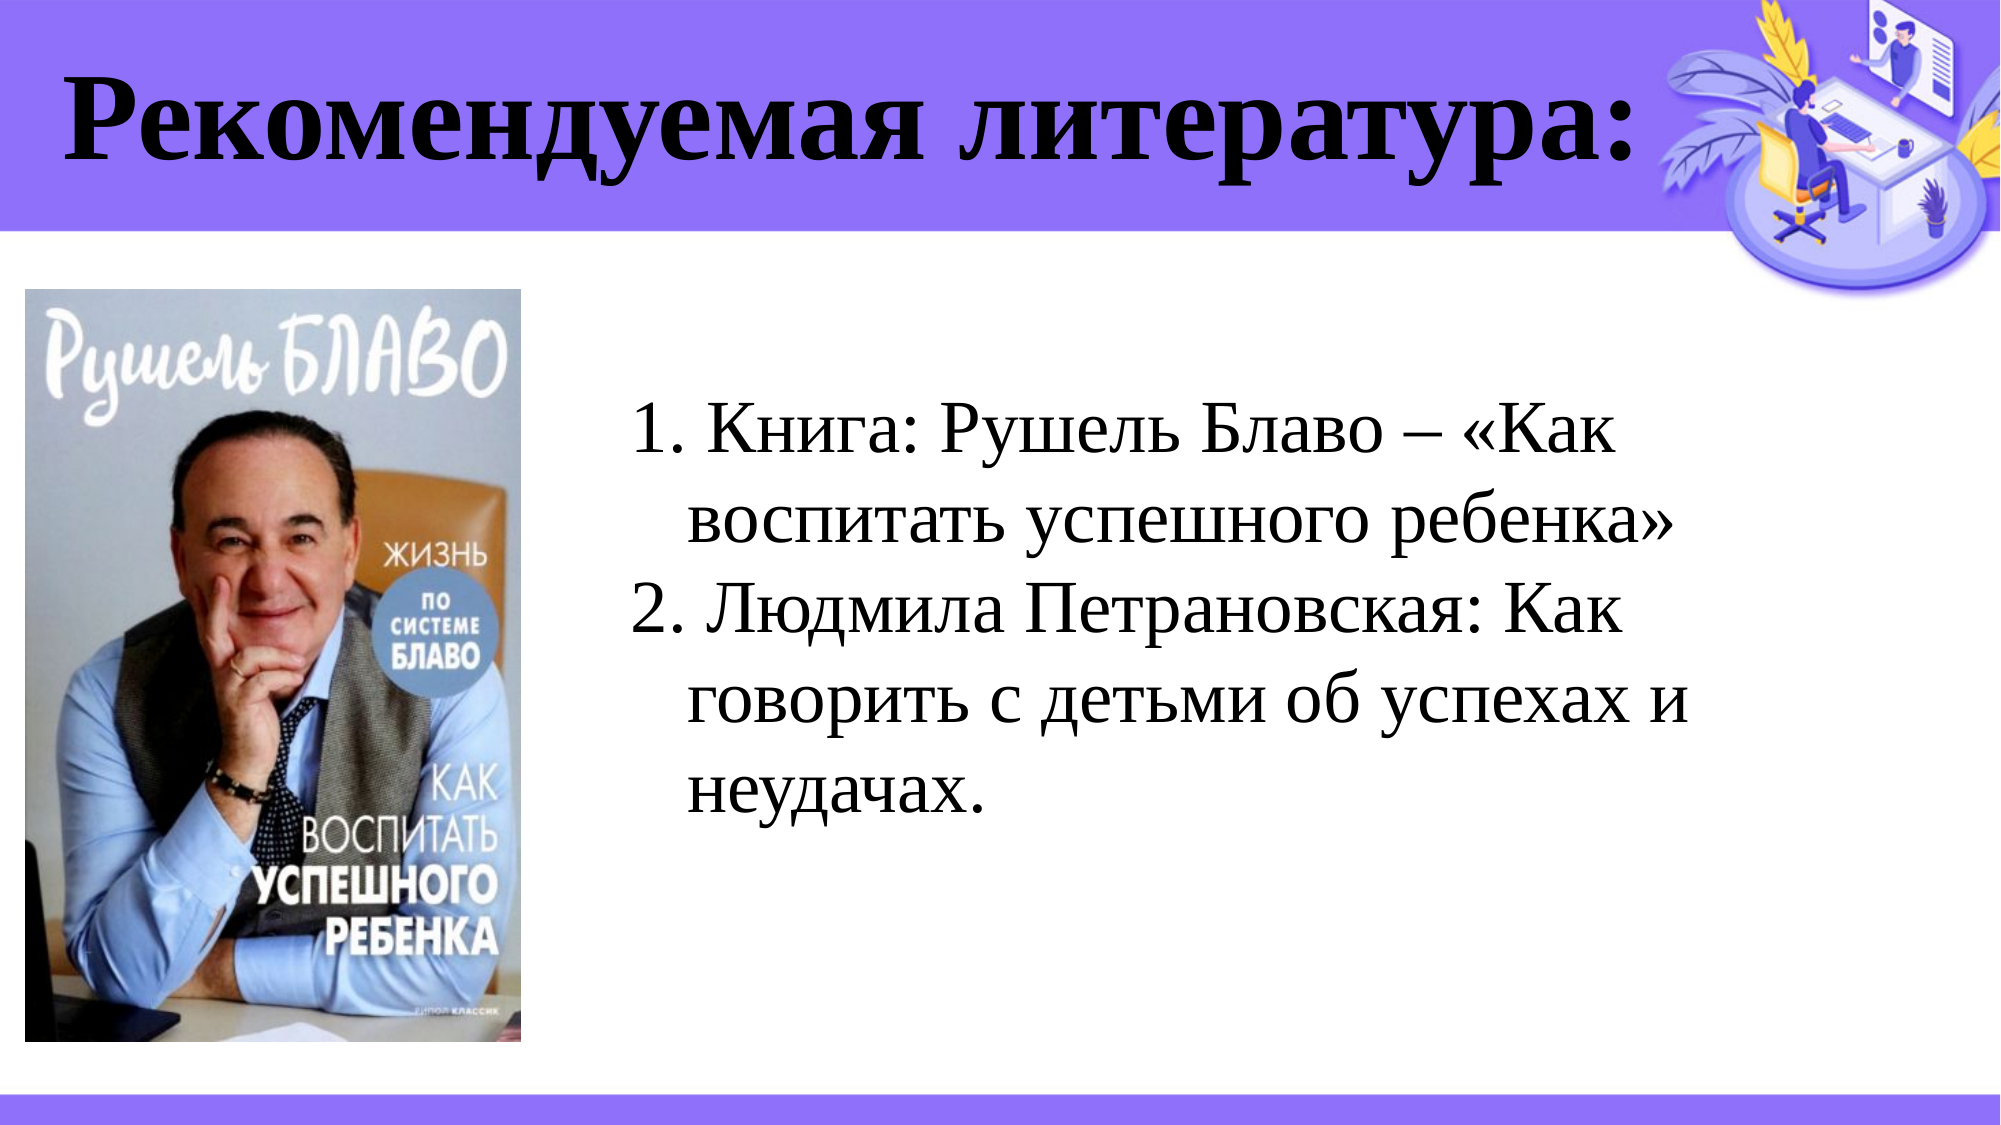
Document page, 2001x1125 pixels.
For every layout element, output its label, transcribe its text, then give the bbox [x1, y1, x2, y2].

picture [0, 0, 2001, 1125]
title Рекомендуемая литература: [47, 10, 1745, 228]
text_box Книга: Рушель Блаво – «Как воспитать успешного ребенка» Людмила Петрановская: Как говорить с детьми об успехах и неудачах. [616, 370, 1923, 836]
